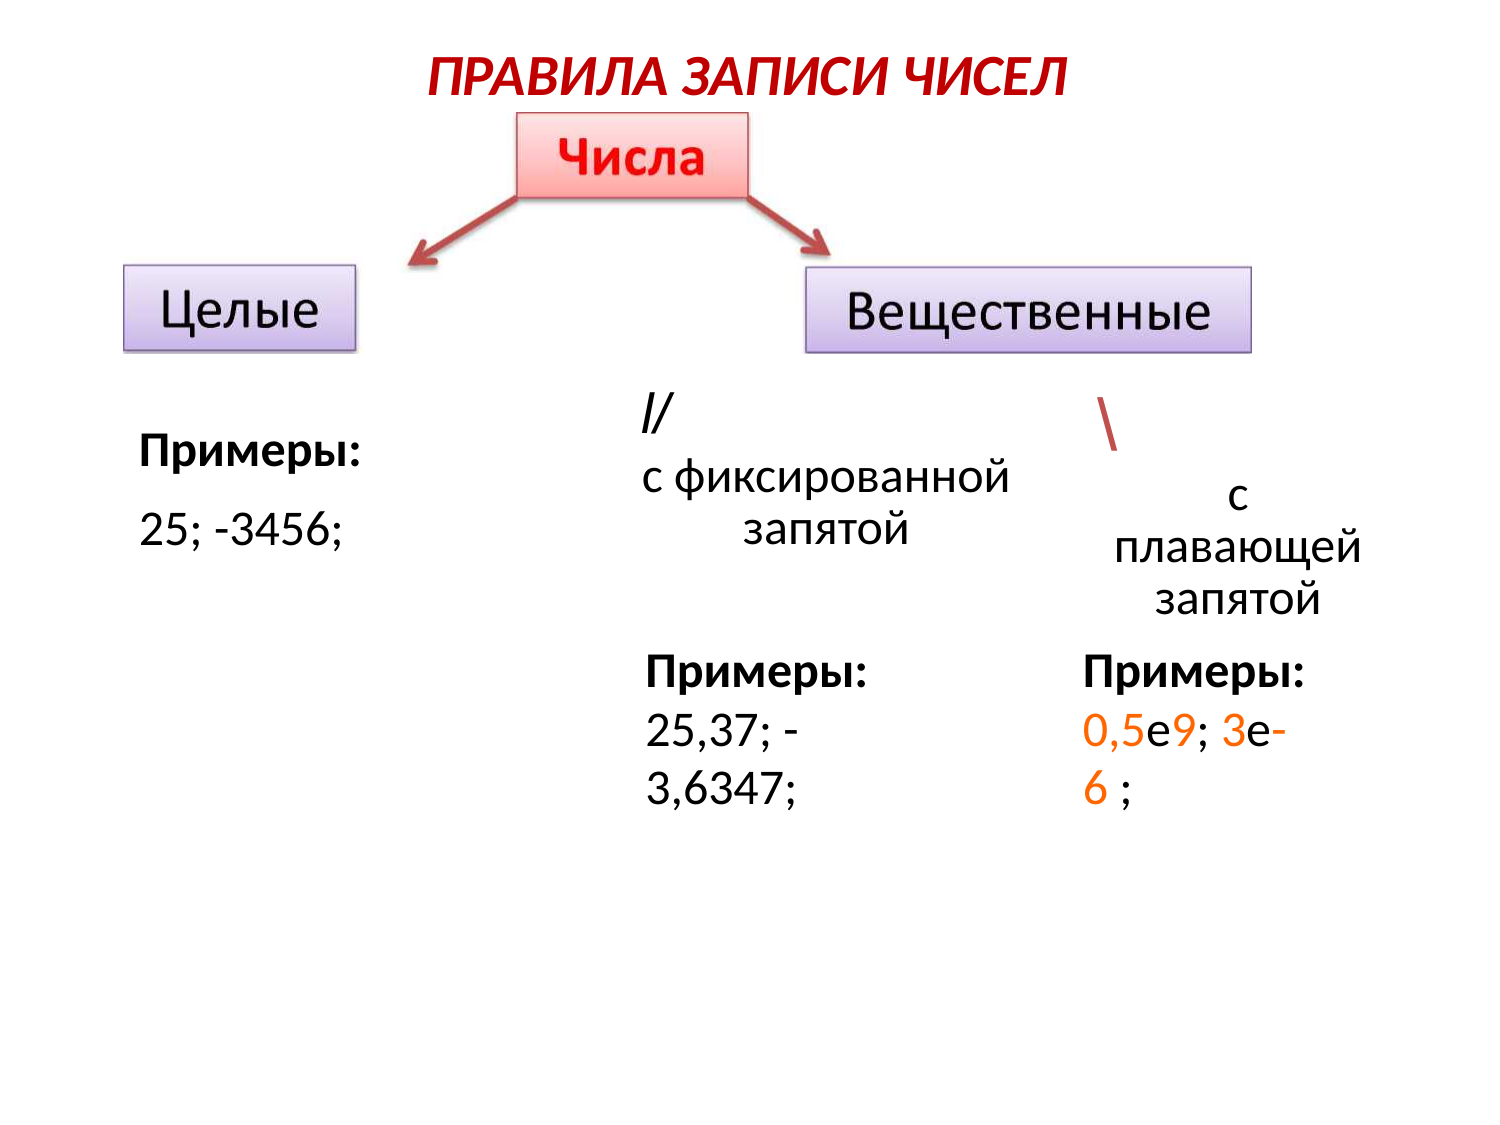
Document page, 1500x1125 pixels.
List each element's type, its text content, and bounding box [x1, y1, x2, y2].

text_box \ с плавающей запятой [1097, 377, 1379, 554]
text_box Примеры: 25; -3456; [138, 416, 366, 552]
text_box Примеры: 0,5е9; 3е-6 ; [1082, 641, 1308, 806]
text_box l/ с фиксированной запятой [641, 377, 1011, 554]
text_box ПРАВИЛА ЗАПИСИ ЧИСЕЛ [426, 37, 1075, 83]
picture [122, 112, 1252, 354]
text_box Примеры: 25,37; -3,6347; [645, 641, 871, 806]
